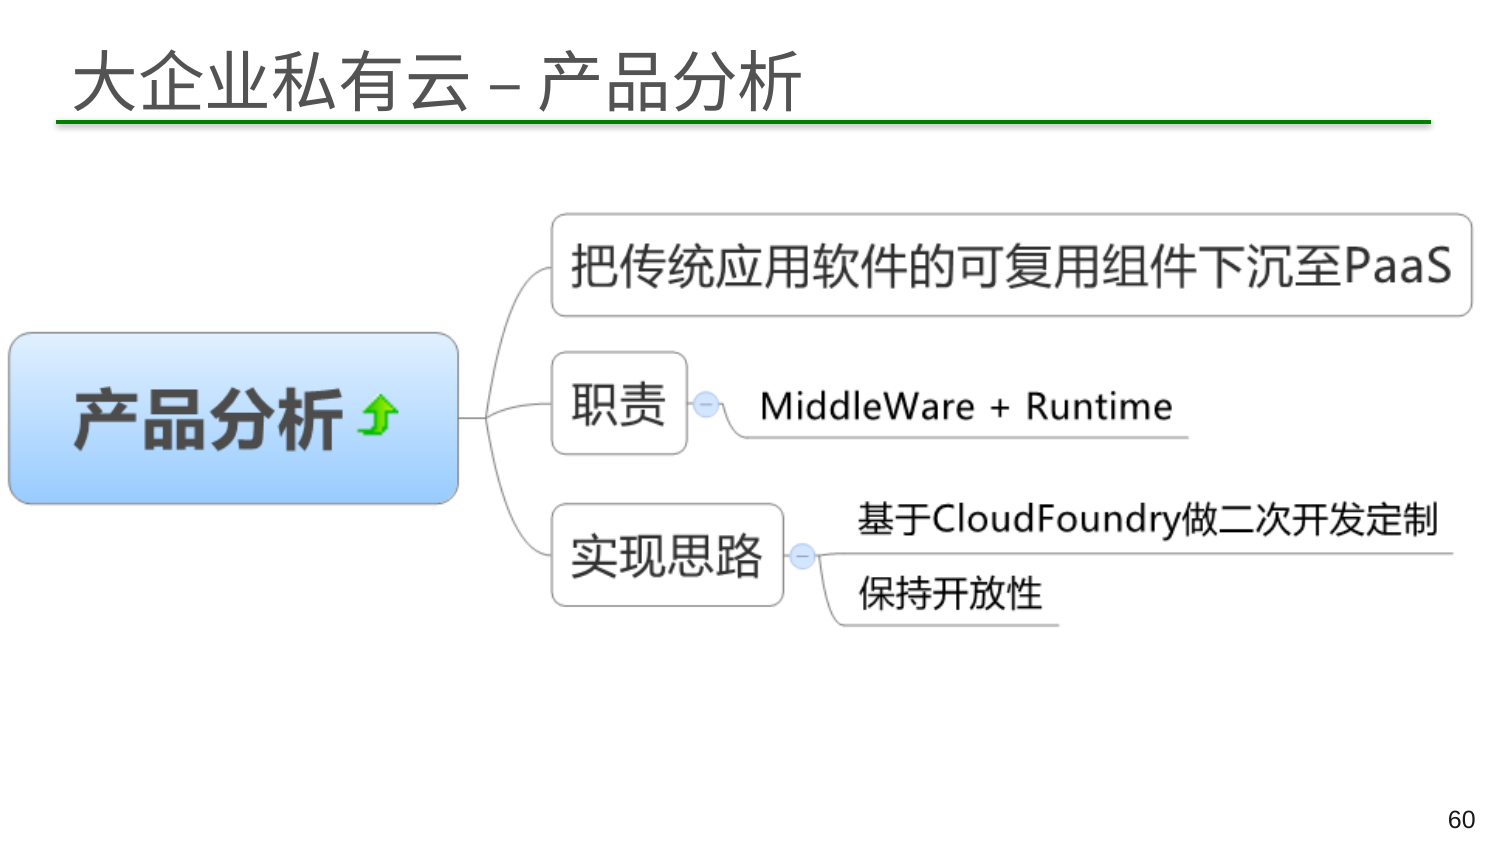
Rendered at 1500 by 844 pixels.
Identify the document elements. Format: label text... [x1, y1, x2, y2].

picture [2, 205, 1485, 635]
title 大企业私有云 – 产品分析 [56, 27, 1438, 133]
slide_number 60 [1432, 795, 1496, 843]
